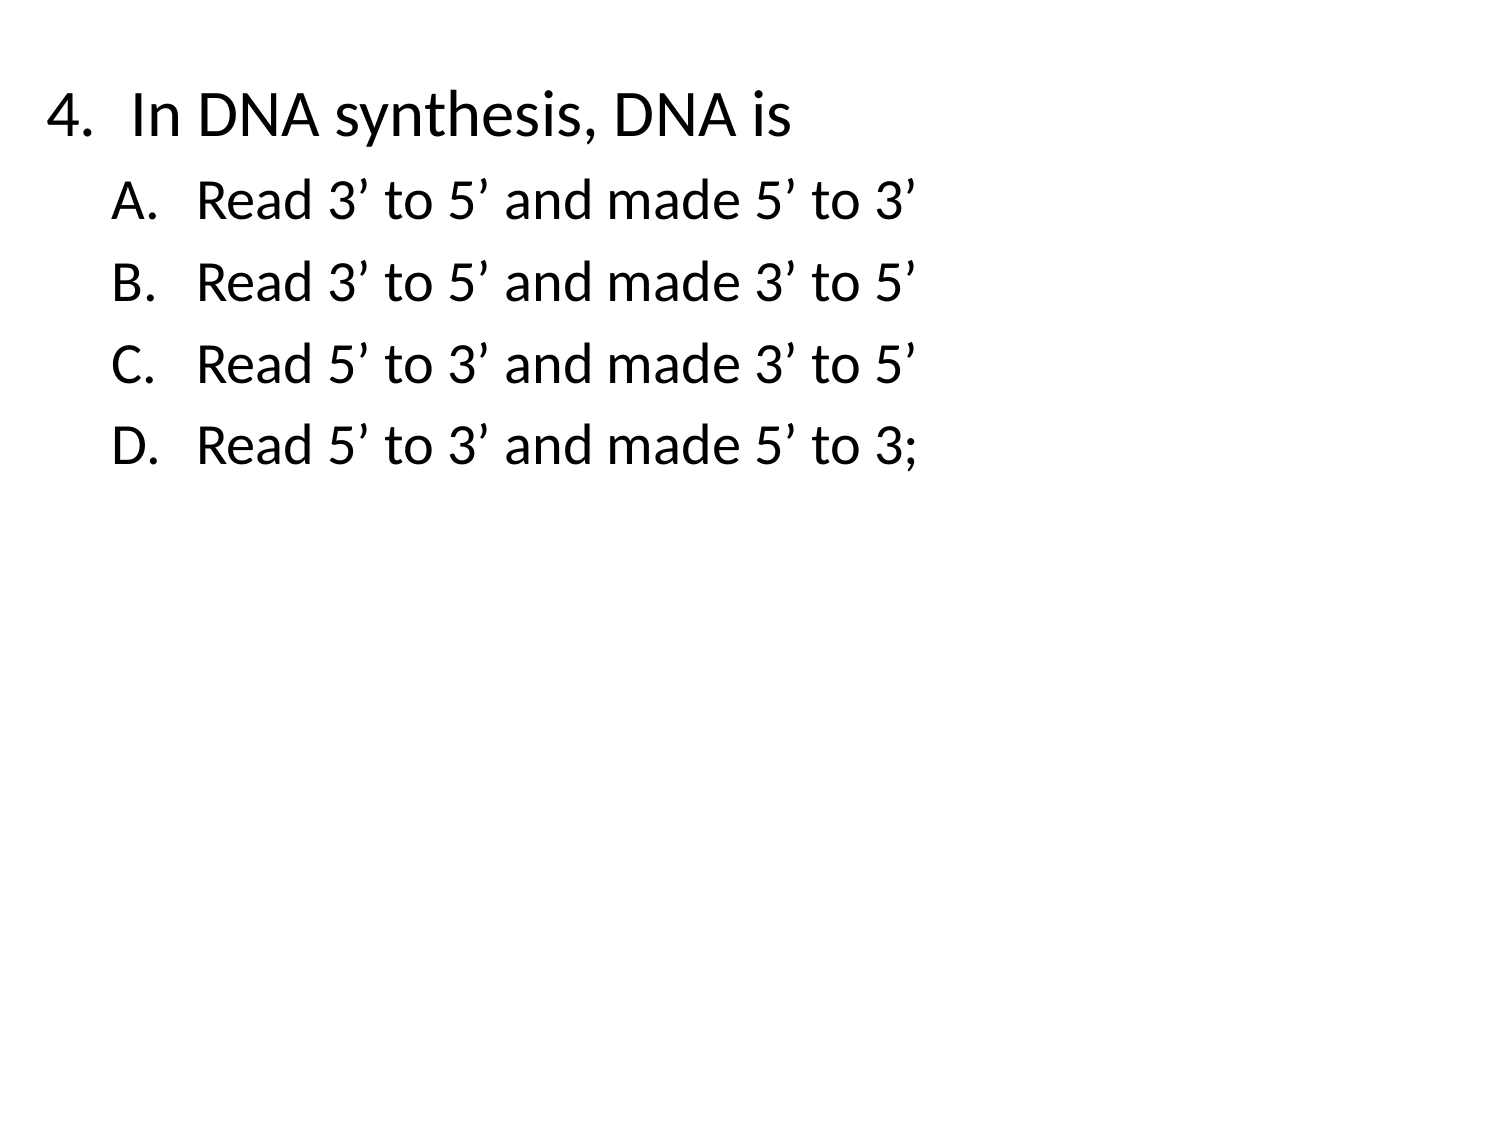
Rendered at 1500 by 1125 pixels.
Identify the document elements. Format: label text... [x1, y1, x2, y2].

list In DNA synthesis, DNA is Read 3’ to 5’ and made 5’ to 3’ Read 3’ to 5’ and made 3’ to 5’ Read 5’ to 3’ and made 3’ to 5’ Read 5’ to 3’ and made 5’ to 3; [31, 62, 1450, 1125]
